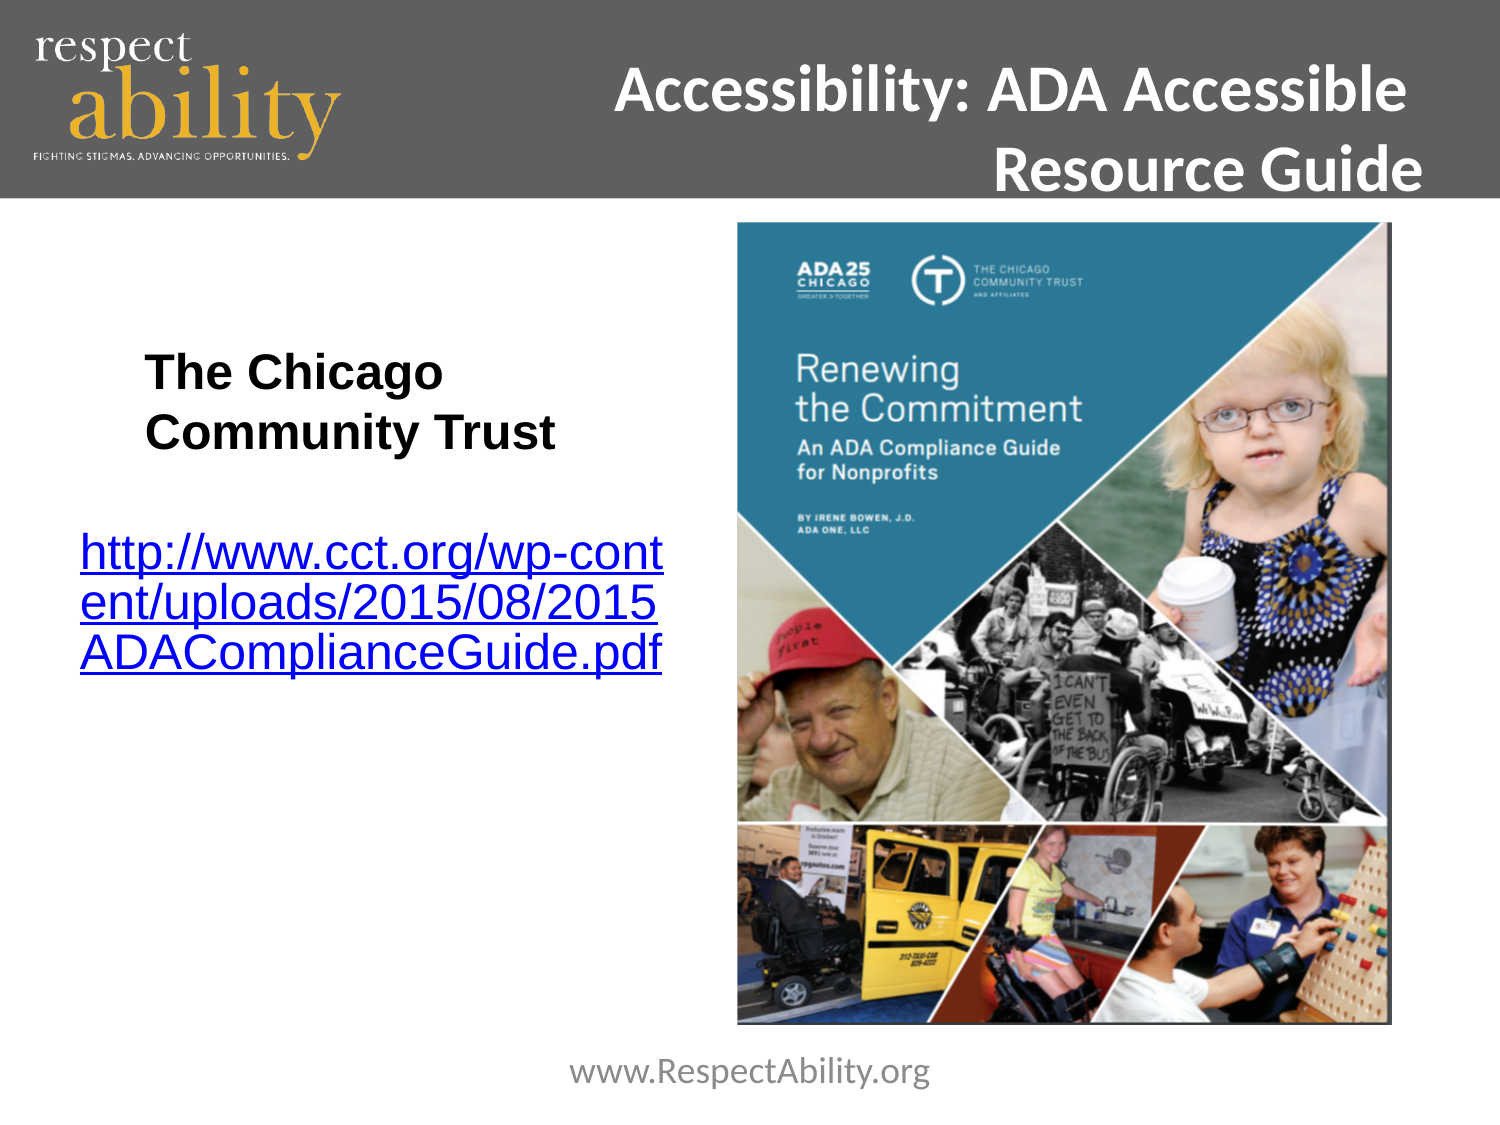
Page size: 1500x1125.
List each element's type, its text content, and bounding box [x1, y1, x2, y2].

picture [34, 33, 341, 163]
title Accessibility: ADA Accessible Resource Guide [75, 45, 1425, 252]
text_box The Chicago Community Trust http://www.cct.org/wp-content/uploads/2015/08/2015ADAComplianceGuide.pdf [65, 331, 690, 996]
footer www.RespectAbility.org [509, 1046, 991, 1092]
picture [737, 222, 1392, 1025]
